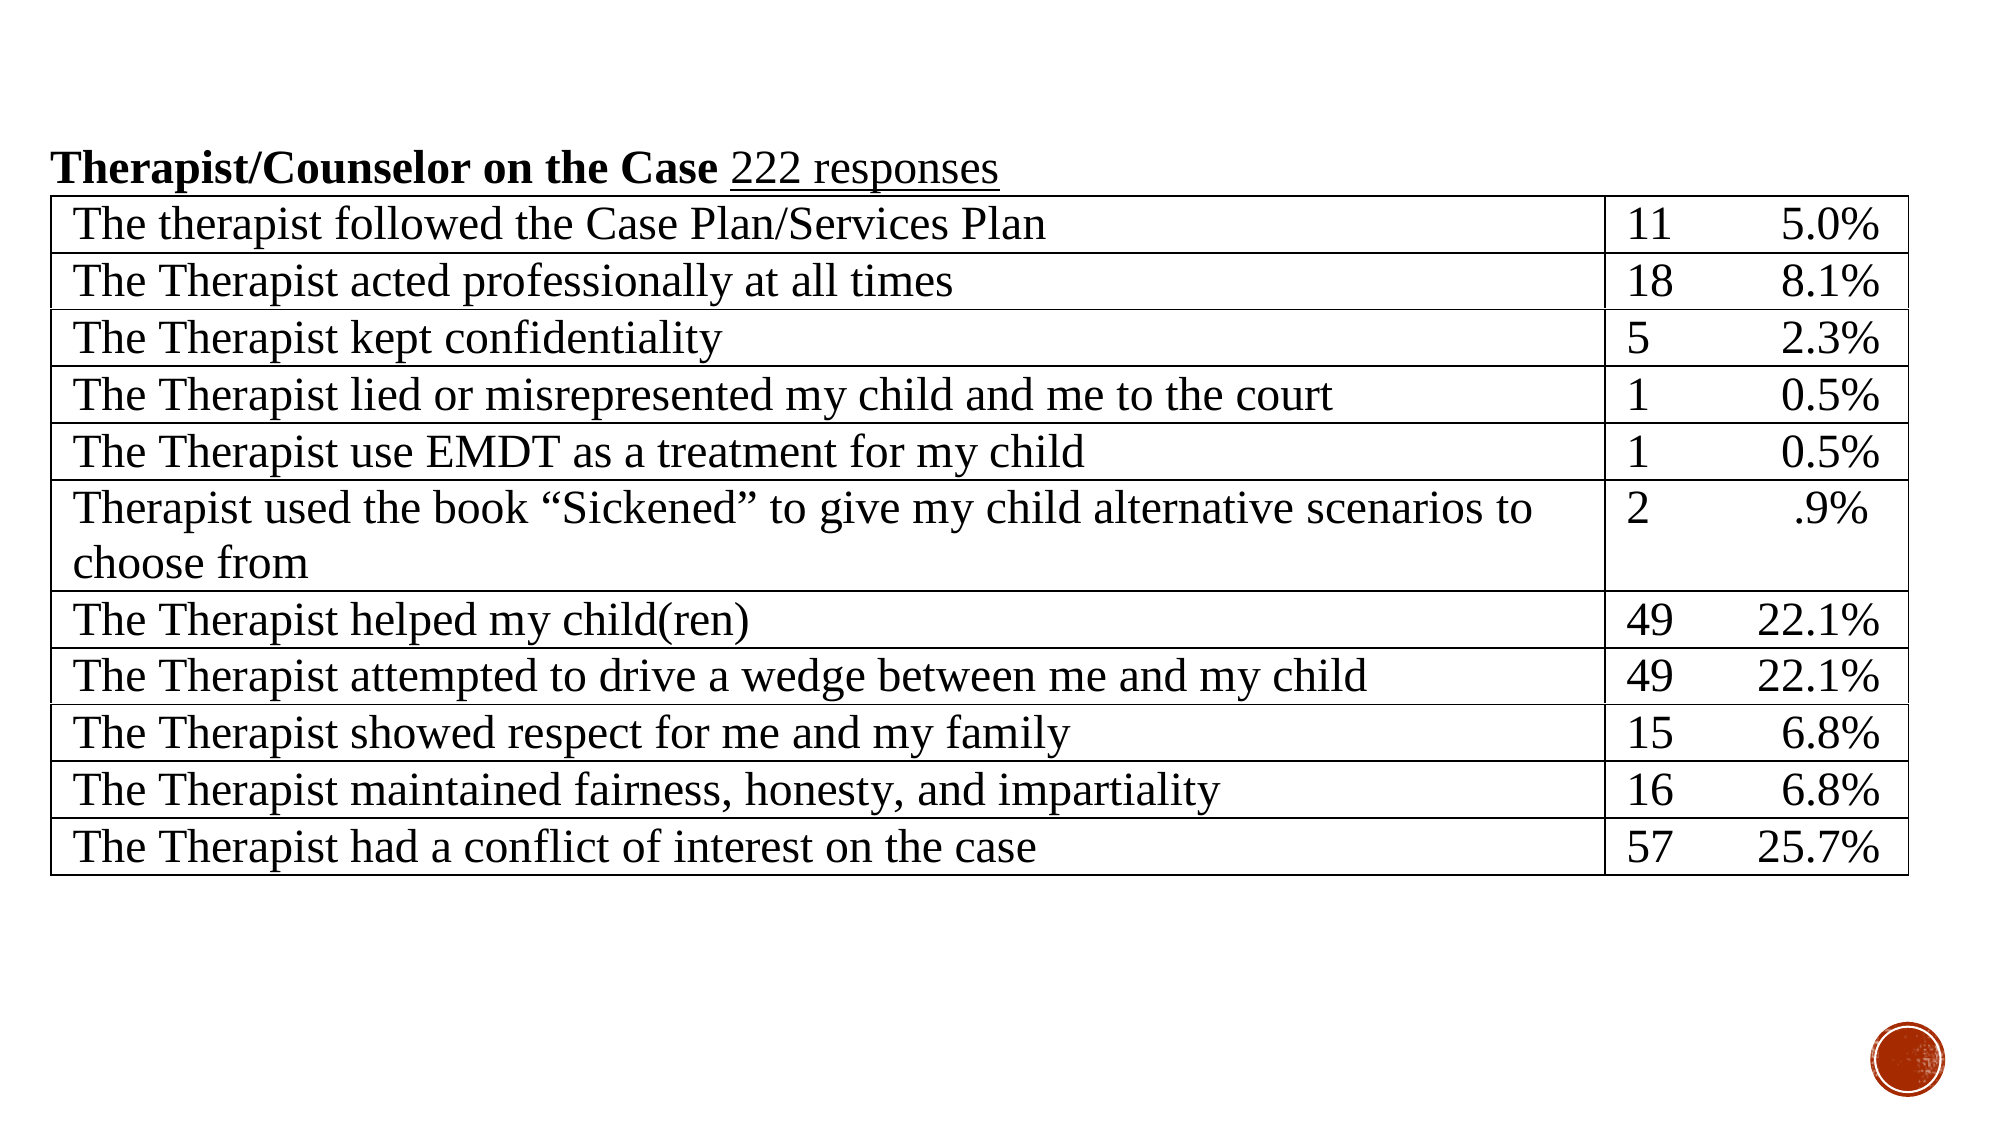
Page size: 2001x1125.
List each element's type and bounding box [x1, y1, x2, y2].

picture [50, 141, 1907, 967]
slide_number [1855, 1028, 1961, 1089]
